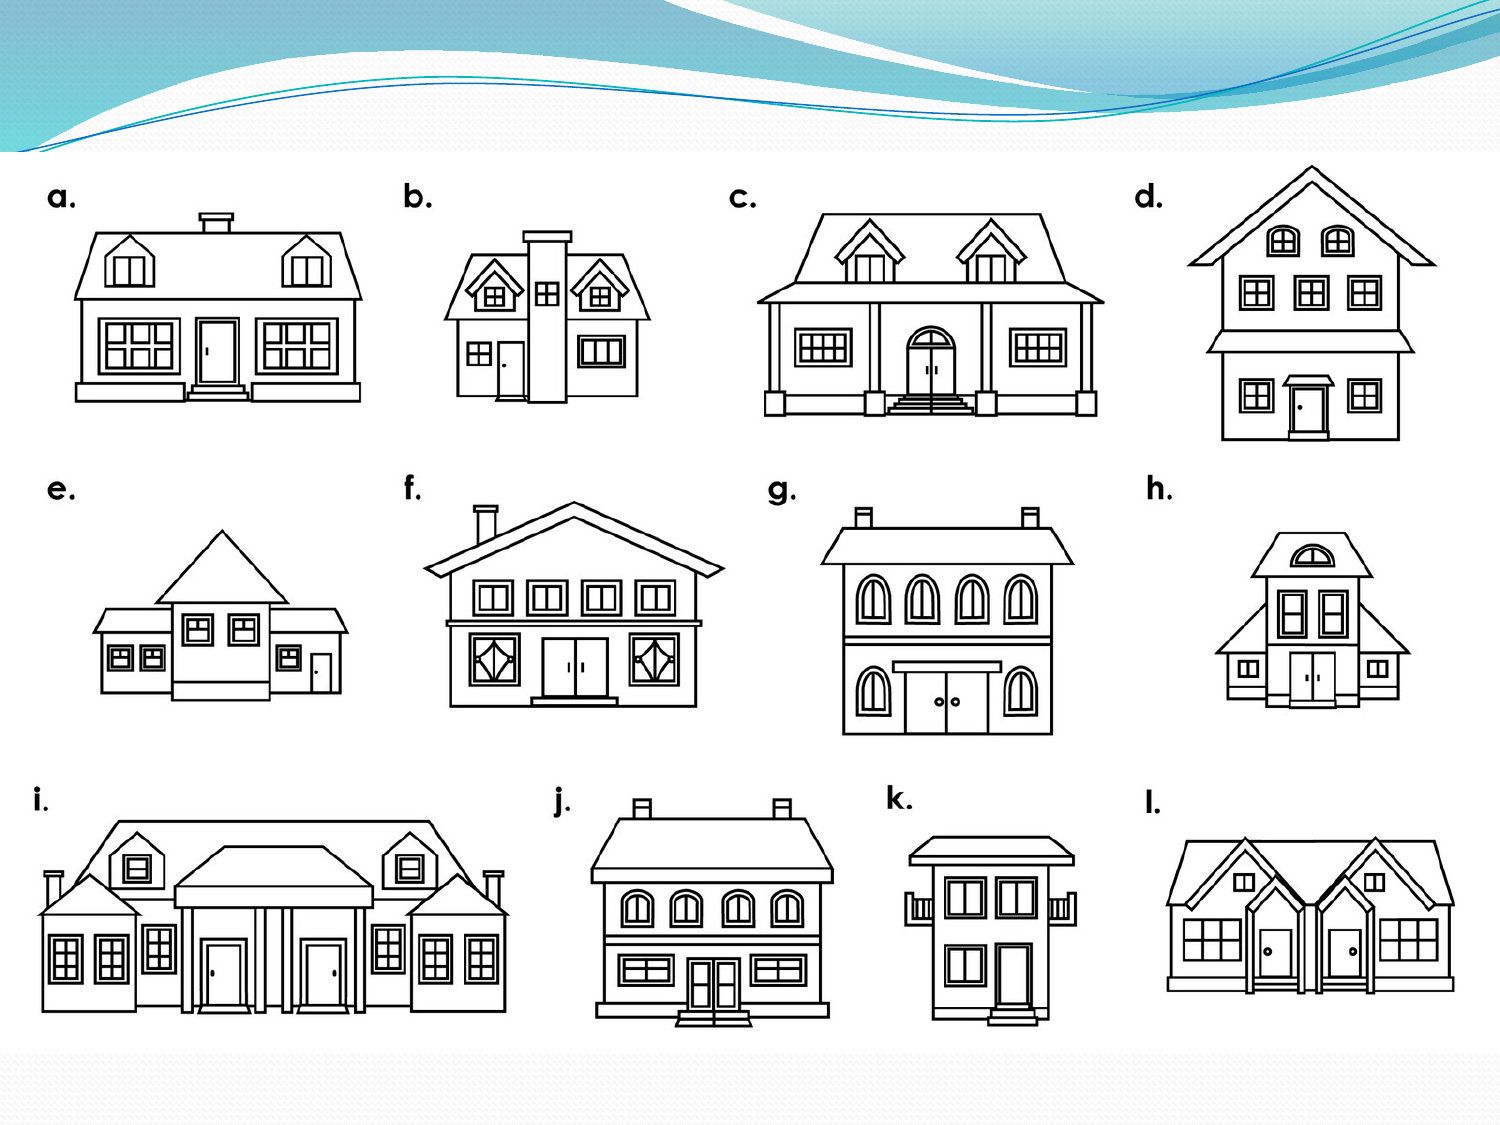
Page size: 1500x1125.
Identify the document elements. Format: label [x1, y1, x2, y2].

picture [0, 152, 1500, 1053]
